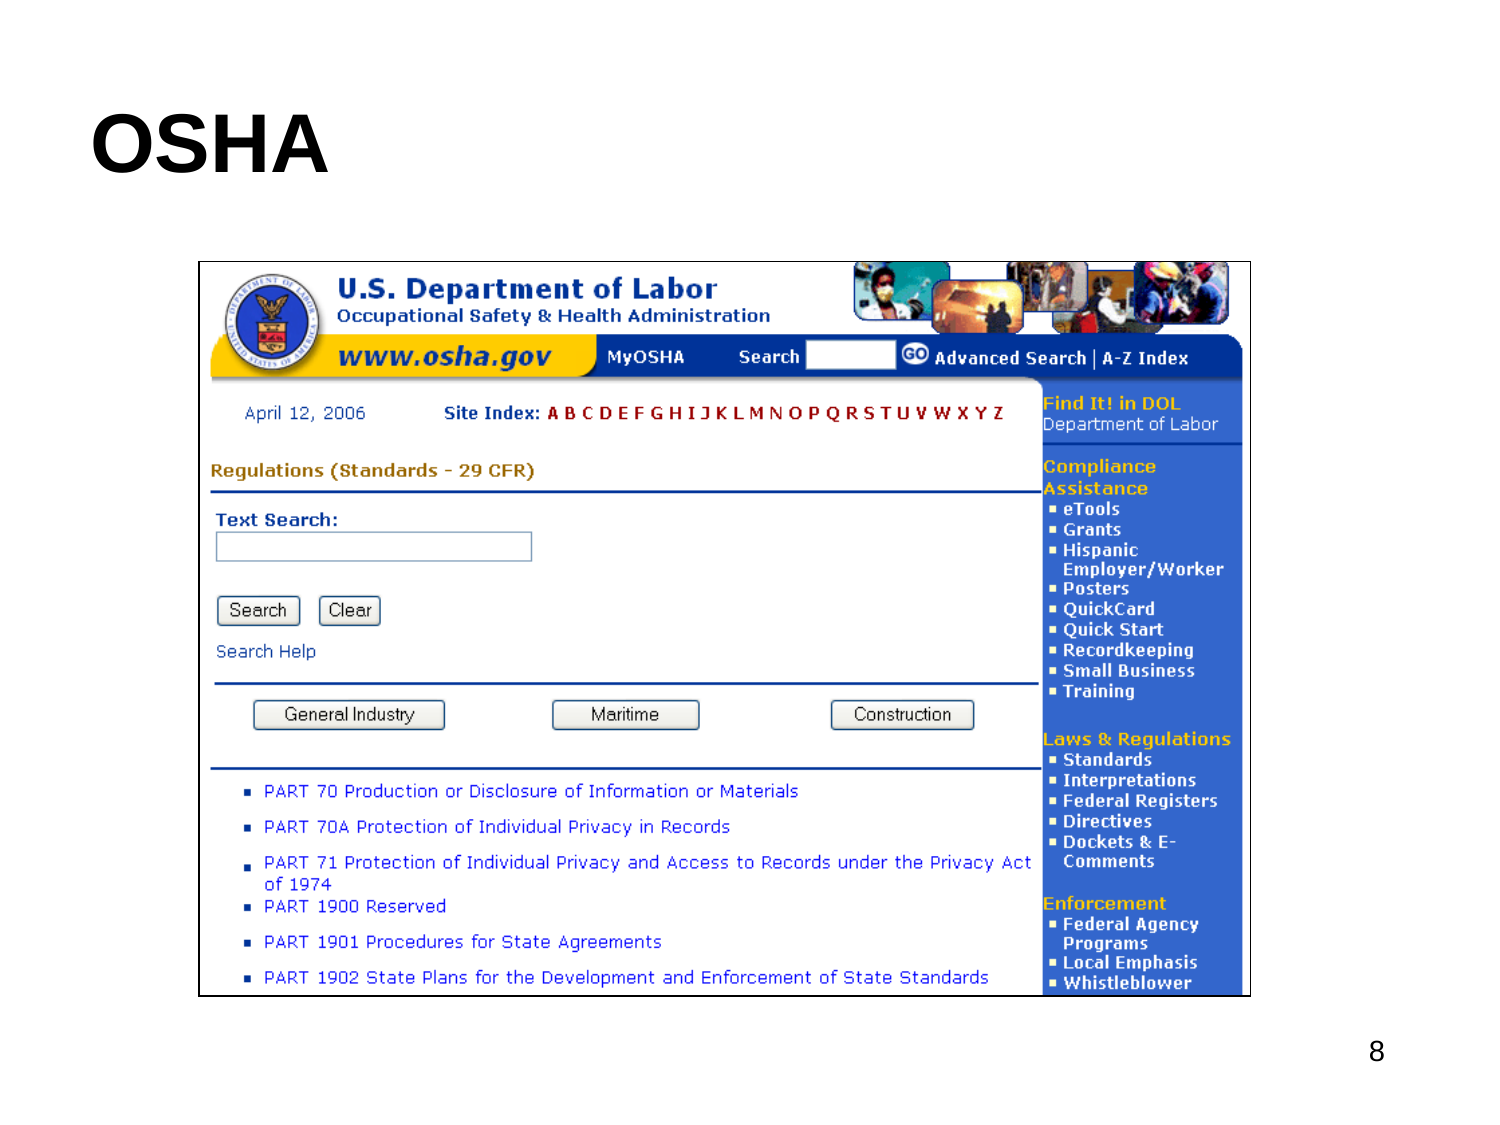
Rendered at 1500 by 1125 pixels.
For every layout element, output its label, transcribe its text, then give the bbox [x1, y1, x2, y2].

title OSHA [75, 45, 1425, 233]
slide_number 8 [1074, 1024, 1401, 1103]
picture [199, 262, 1251, 996]
